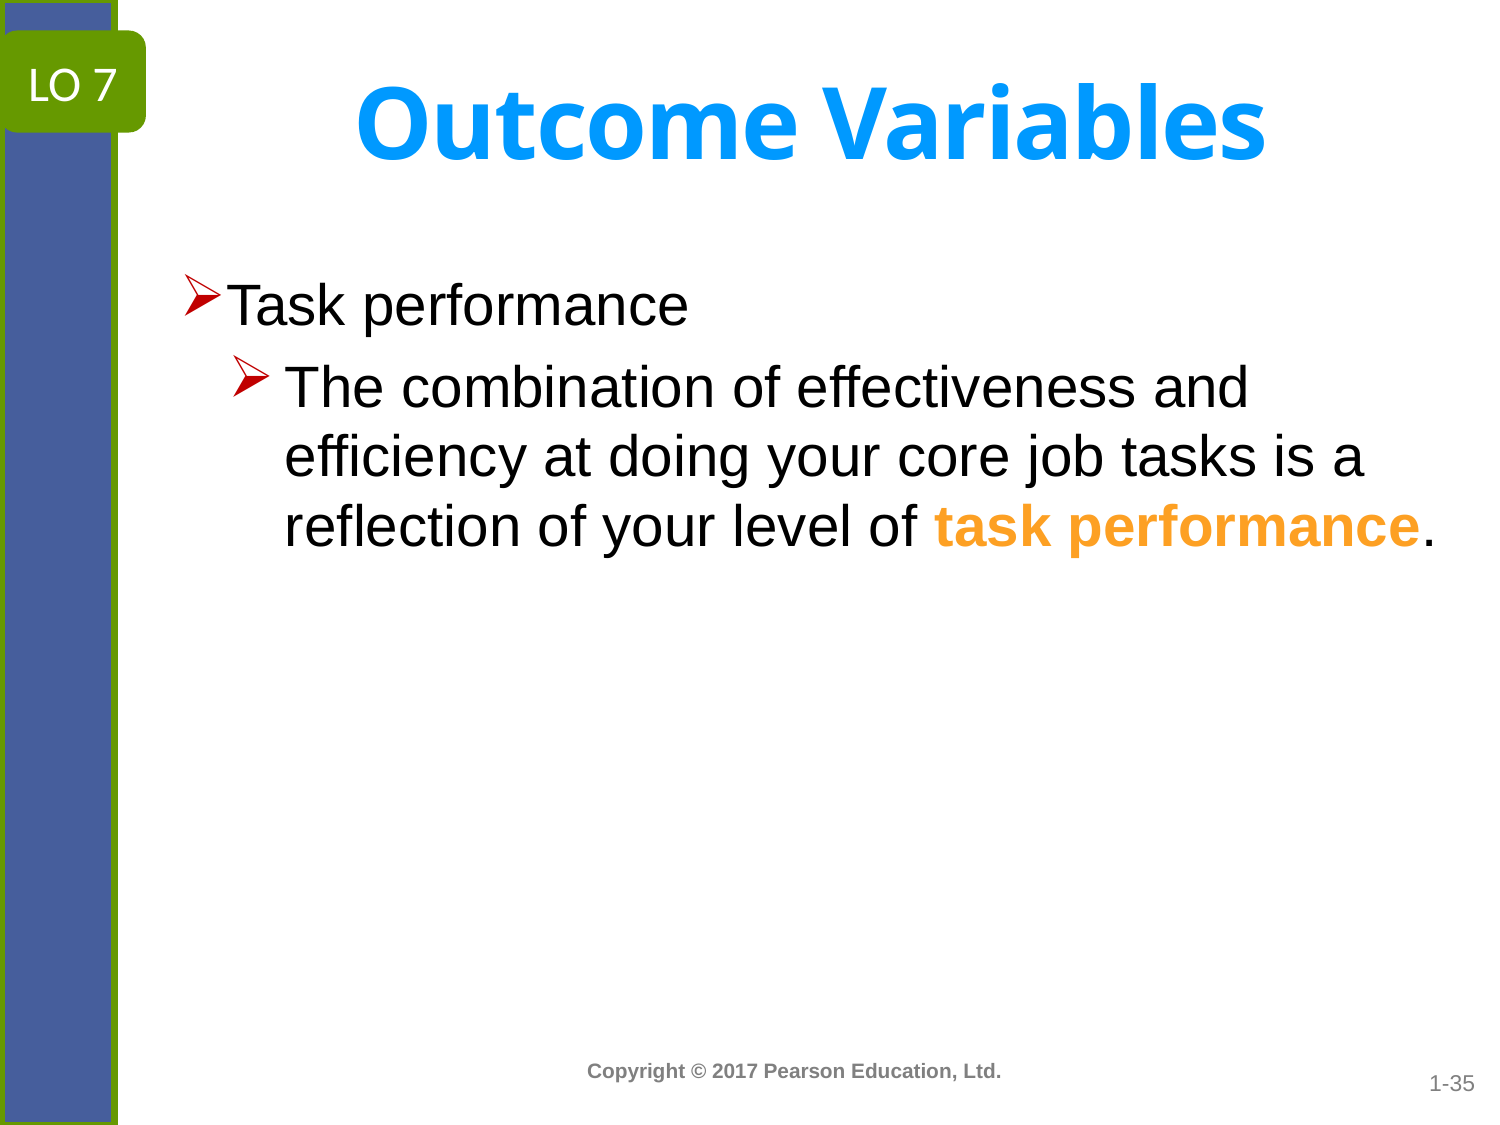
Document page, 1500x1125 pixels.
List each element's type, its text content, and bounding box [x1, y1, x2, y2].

text_box LO 7 [0, 28, 149, 135]
title Outcome Variables [145, 25, 1476, 214]
list Task performance The combination of effectiveness and efficiency at doing your core job tasks is a reflection of your level of task performance. [145, 259, 1476, 999]
slide_number 1-35 [1405, 1048, 1499, 1117]
